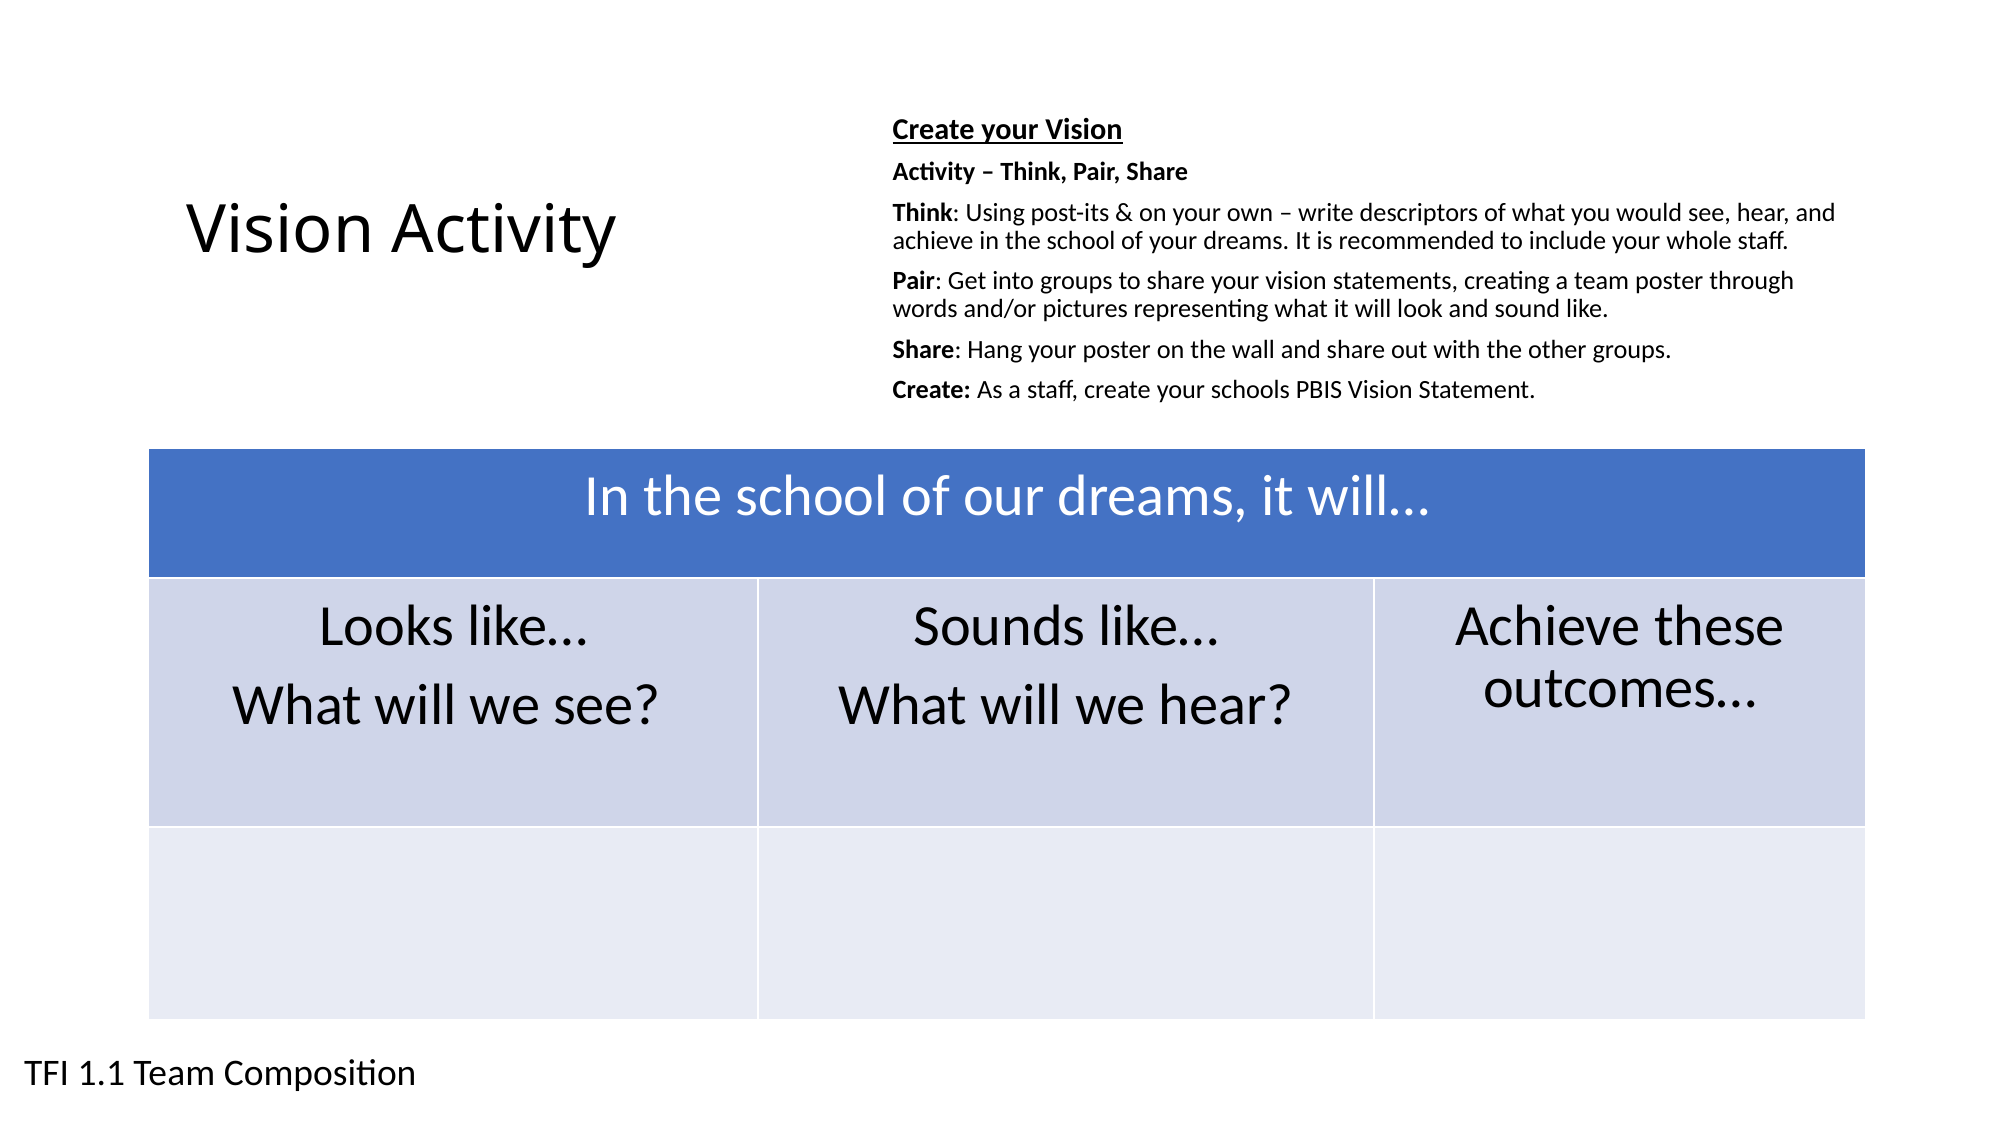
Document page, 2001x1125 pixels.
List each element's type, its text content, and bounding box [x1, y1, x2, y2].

table_cell [759, 828, 1373, 1019]
text_box TFI 1.1 Team Composition [9, 1040, 436, 1101]
list Create your Vision Activity – Think, Pair, Share Think: Using post-its & on your own – write descriptors of what you would see, hear, and achieve in the school of your dreams. It is recommended to include your whole staff. Pair: Get into groups to share your vision statements, creating a team poster through words and/or pictures representing what it will look and sound like. Share: Hang your poster on the wall and share out with the other groups. Create: As a staff, create your schools PBIS Vision Statement. [877, 96, 1863, 422]
table_cell Sounds like… What will we hear? [759, 579, 1373, 826]
table_header In the school of our dreams, it will… [149, 449, 1865, 577]
title Vision Activity [171, 96, 756, 367]
table_cell [1375, 828, 1865, 1019]
table_cell [149, 828, 757, 1019]
table_cell Looks like… What will we see? [149, 579, 757, 826]
table_cell Achieve these outcomes… [1375, 579, 1865, 826]
